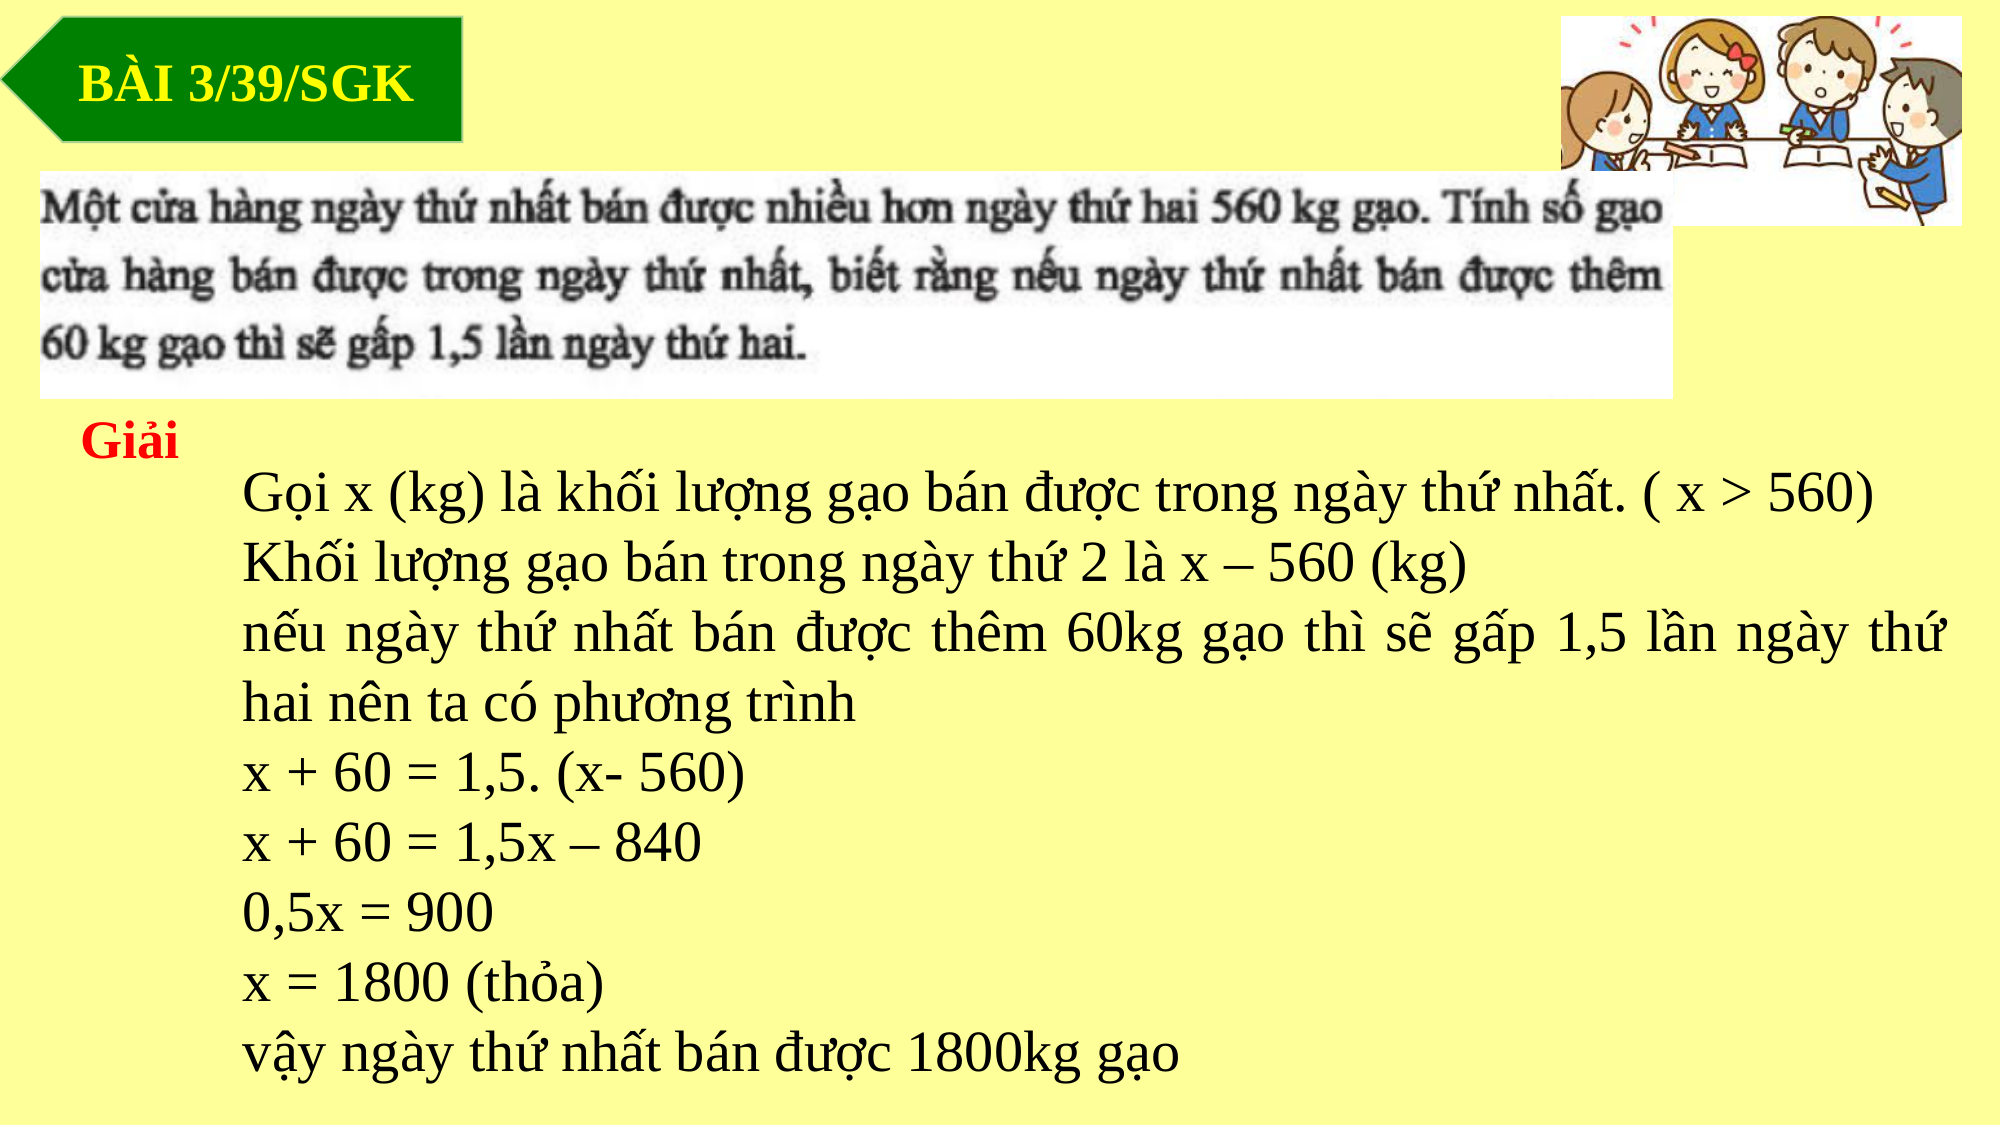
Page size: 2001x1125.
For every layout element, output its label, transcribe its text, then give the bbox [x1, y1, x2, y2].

picture [40, 16, 1962, 399]
text_box Gọi x (kg) là khối lượng gạo bán được trong ngày thứ nhất. ( x > 560) Khối lượng gạo bán trong ngày thứ 2 là x – 560 (kg) nếu ngày thứ nhất bán được thêm 60kg gạo thì sẽ gấp 1,5 lần ngày thứ hai nên ta có phương trình x + 60 = 1,5. (x- 560) x + 60 = 1,5x – 840 0,5x = 900 x = 1800 (thỏa) vậy ngày thứ nhất bán được 1800kg gạo [228, 445, 1962, 1091]
text_box BÀI 3/39/SGK [0, 15, 464, 144]
text_box Giải [65, 399, 350, 477]
